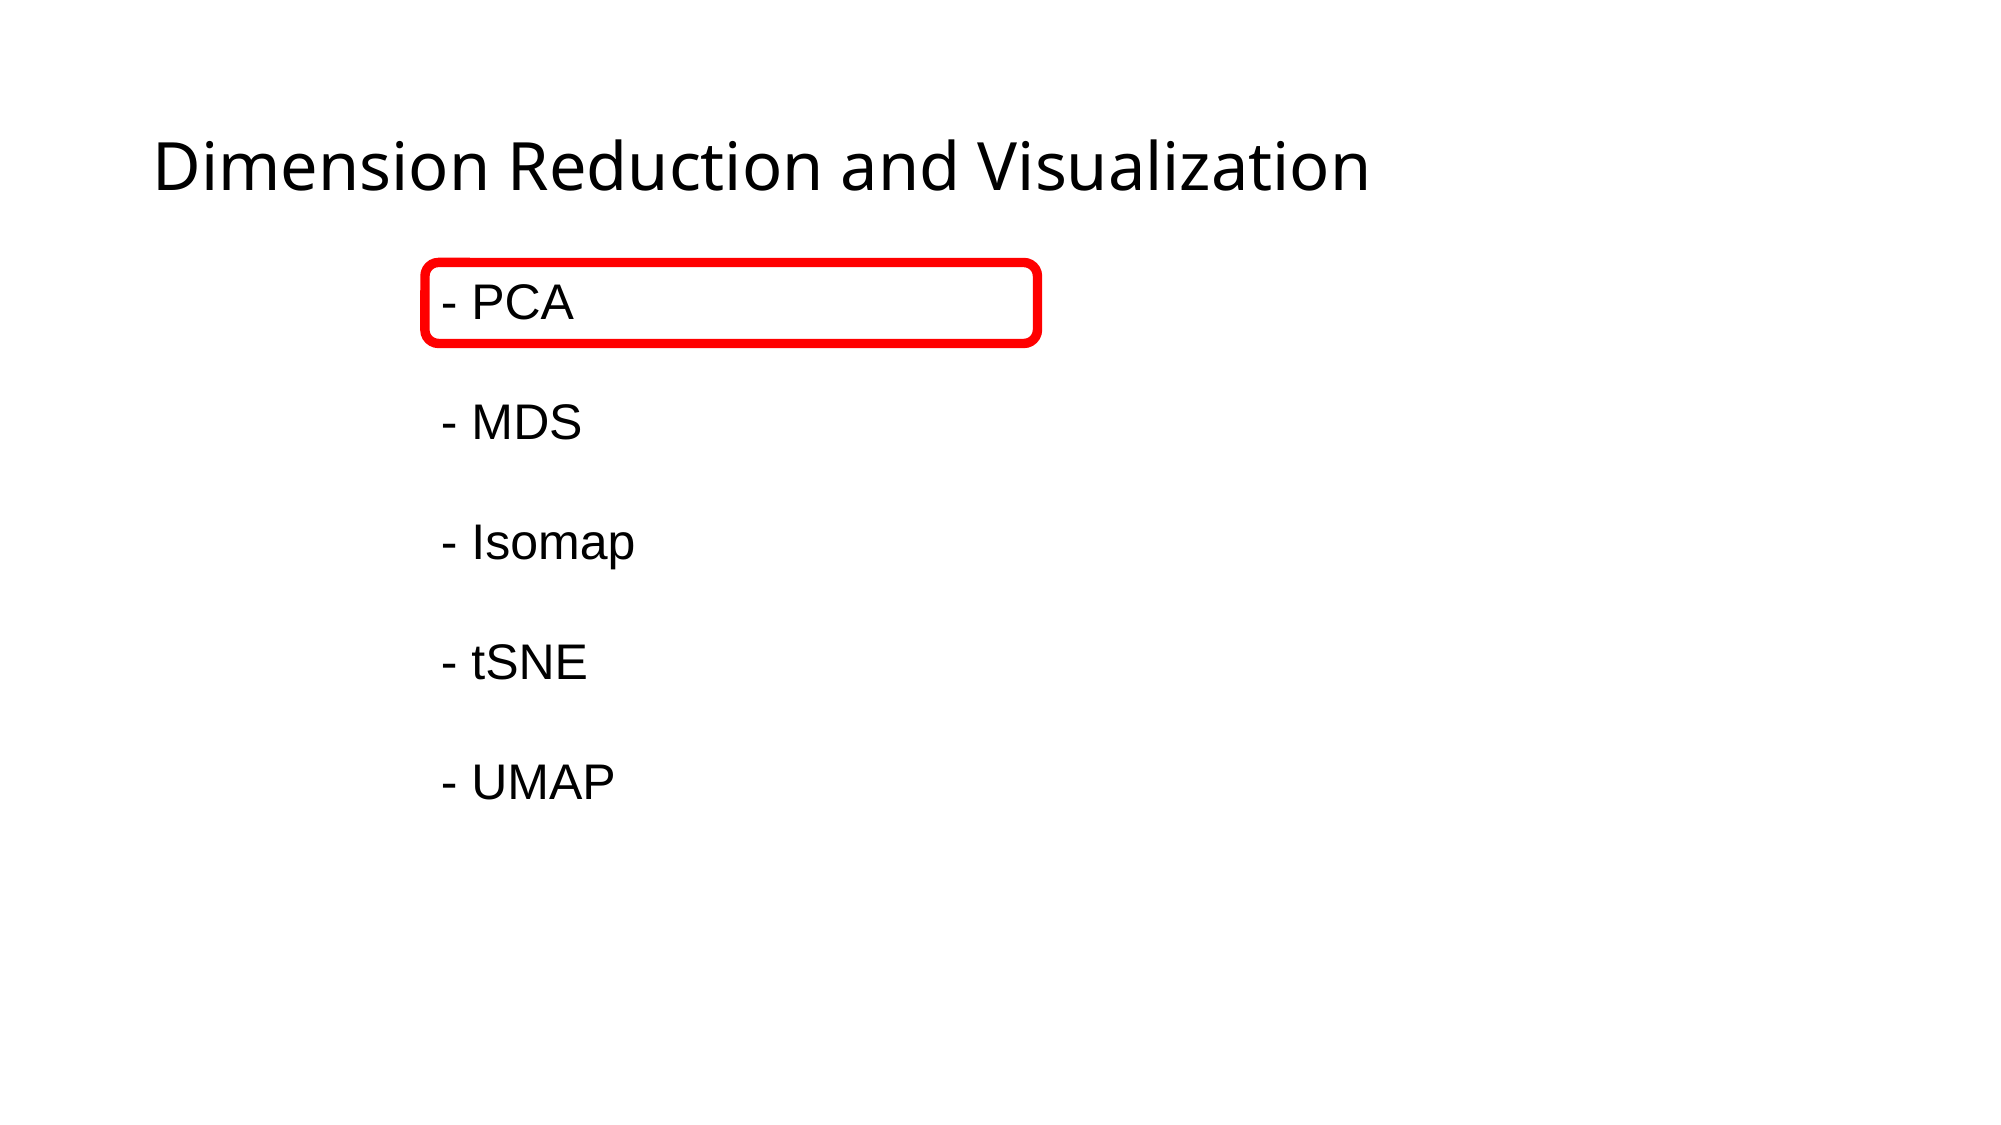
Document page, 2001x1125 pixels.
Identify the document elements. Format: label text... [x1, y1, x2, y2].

text_box - PCA - MDS - Isomap - tSNE - UMAP [426, 339, 651, 998]
text_box [423, 261, 1039, 345]
title Dimension Reduction and Visualization [137, 59, 1863, 278]
